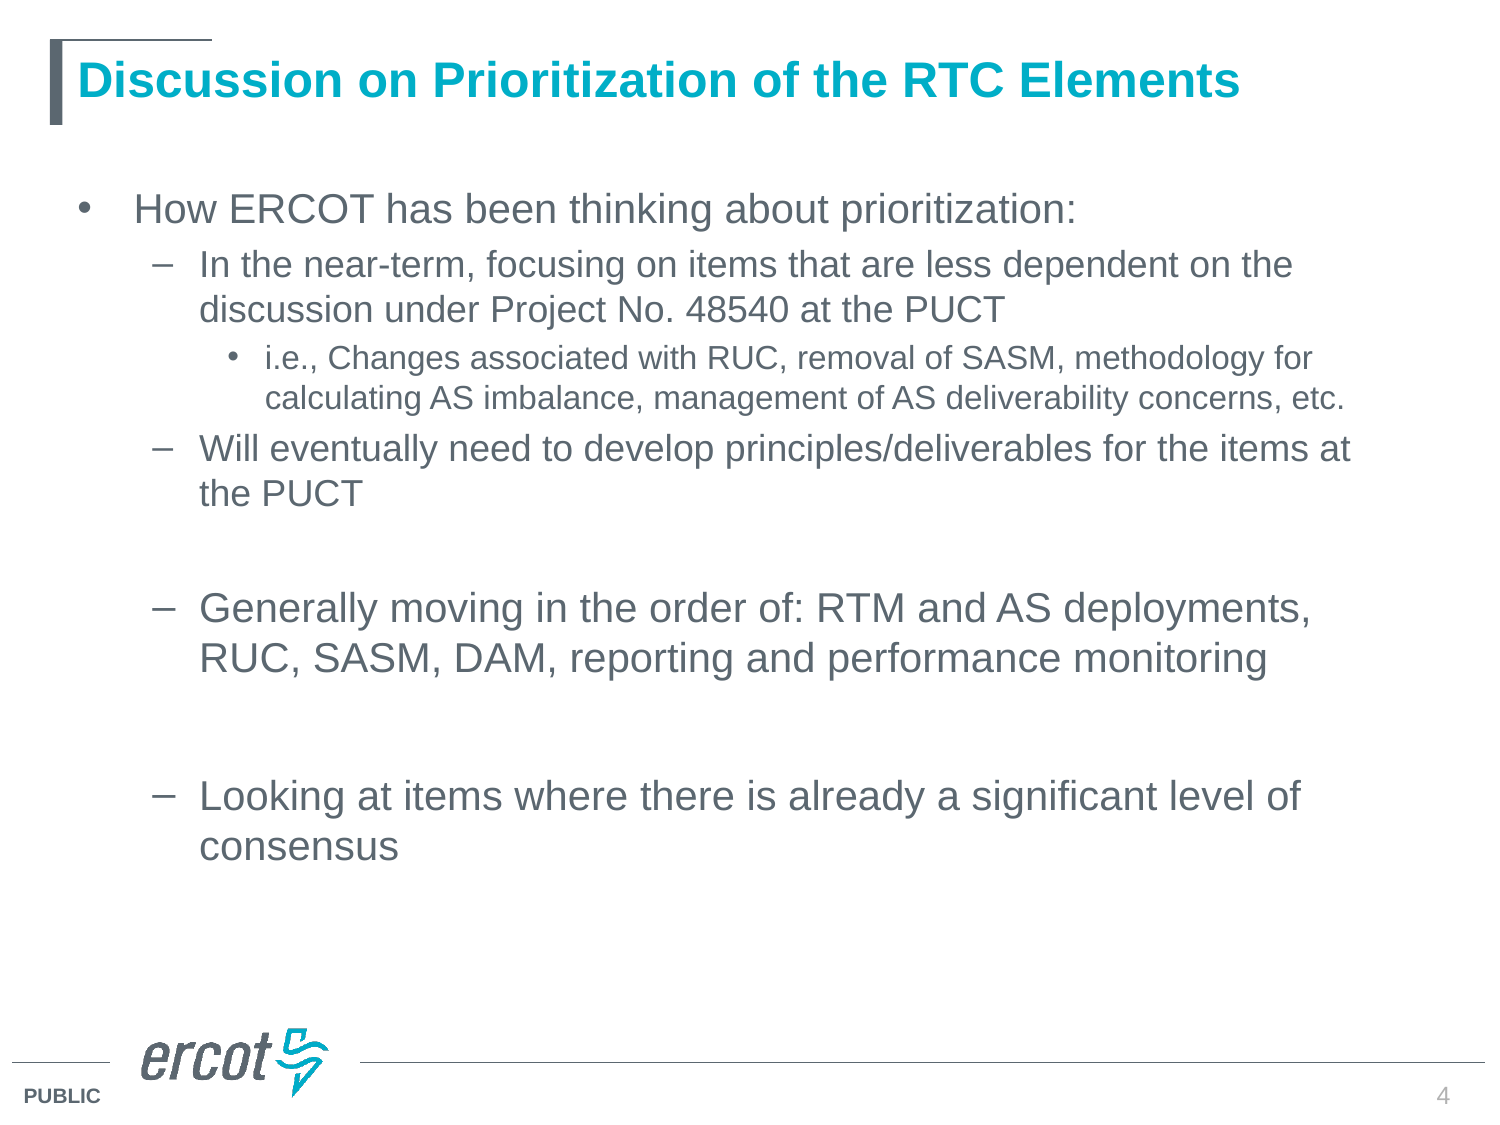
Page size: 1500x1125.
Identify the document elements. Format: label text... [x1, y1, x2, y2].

list How ERCOT has been thinking about prioritization: In the near-term, focusing on items that are less dependent on the discussion under Project No. 48540 at the PUCT i.e., Changes associated with RUC, removal of SASM, methodology for calculating AS imbalance, management of AS deliverability concerns, etc. Will eventually need to develop principles/deliverables for the items at the PUCT Generally moving in the order of: RTM and AS deployments, RUC, SASM, DAM, reporting and performance monitoring Looking at items where there is already a significant level of consensus [62, 174, 1375, 954]
slide_number 4 [1400, 1076, 1488, 1113]
title Discussion on Prioritization of the RTC Elements [62, 39, 1450, 125]
picture [137, 1024, 332, 1100]
